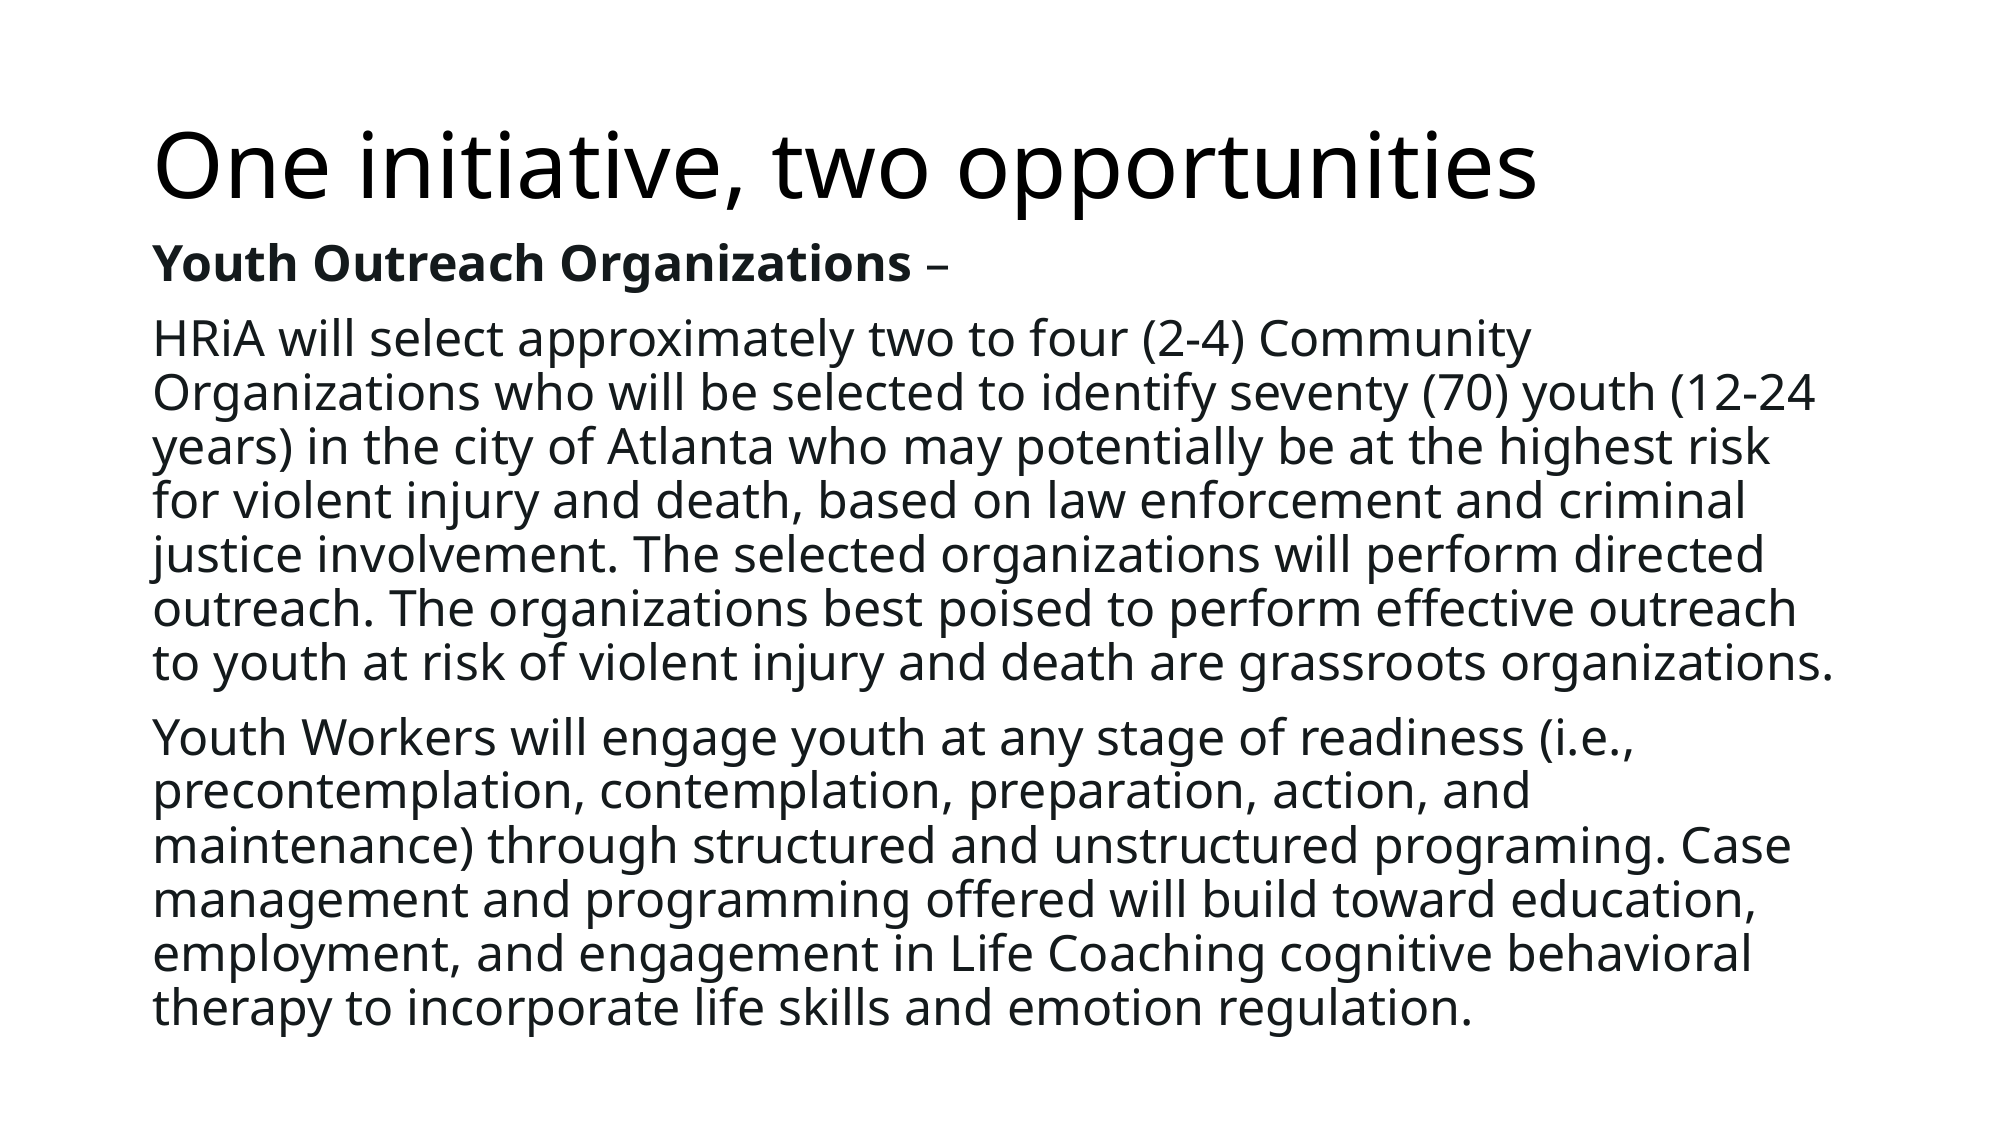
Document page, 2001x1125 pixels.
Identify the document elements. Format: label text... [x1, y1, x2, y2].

title One initiative, two opportunities [137, 59, 1863, 230]
list Youth Outreach Organizations – HRiA will select approximately two to four (2-4) Community Organizations who will be selected to identify seventy (70) youth (12-24 years) in the city of Atlanta who may potentially be at the highest risk for violent injury and death, based on law enforcement and criminal justice involvement. The selected organizations will perform directed outreach. The organizations best poised to perform effective outreach to youth at risk of violent injury and death are grassroots organizations. Youth Workers will engage youth at any stage of readiness (i.e., precontemplation, contemplation, preparation, action, and maintenance) through structured and unstructured programing. Case management and programming offered will build toward education, employment, and engagement in Life Coaching cognitive behavioral therapy to incorporate life skills and emotion regulation. [137, 230, 1863, 1050]
